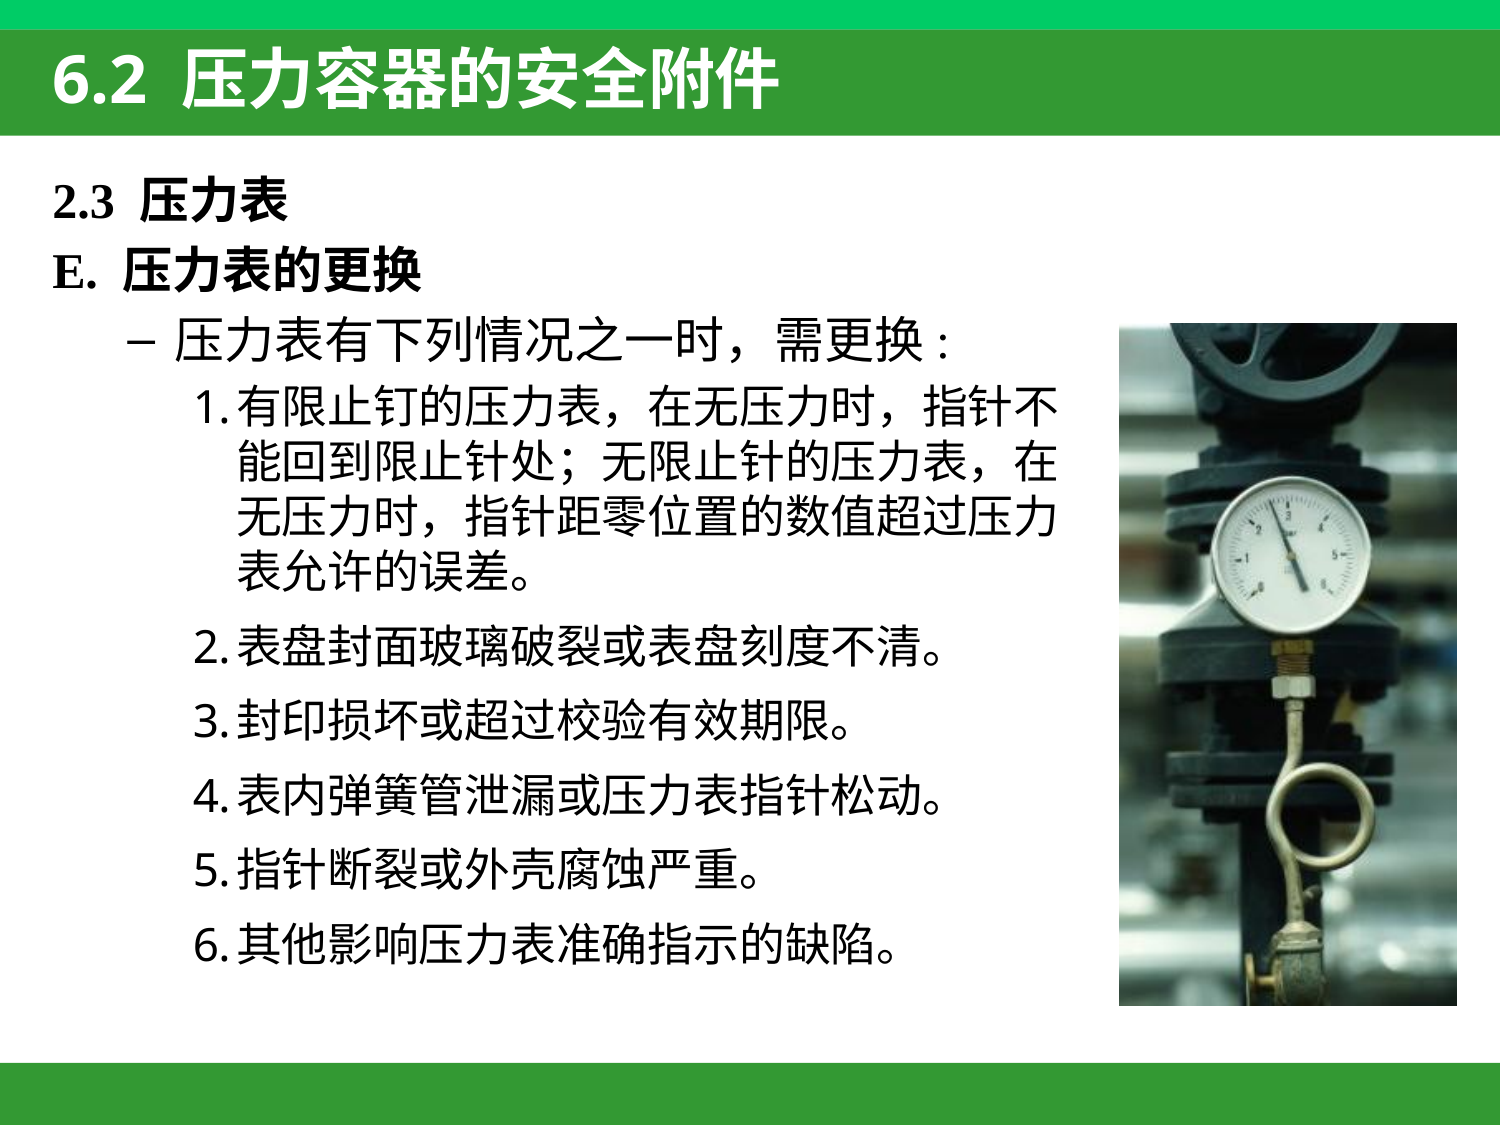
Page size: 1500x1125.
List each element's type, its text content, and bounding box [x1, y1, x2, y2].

list 2.3 压力表 E. 压力表的更换 压力表有下列情况之一时，需更换: 有限止钉的压力表，在无压力时，指针不能回到限止针处；无限止针的压力表，在无压力时，指针距零位置的数值超过压力表允许的误差。 表盘封面玻璃破裂或表盘刻度不清。 封印损坏或超过校验有效期限。 表内弹簧管泄漏或压力表指针松动。 指针断裂或外壳腐蚀严重。 其他影响压力表准确指示的缺陷。 [36, 160, 1121, 1066]
picture [1119, 323, 1457, 1006]
title 6.2 压力容器的安全附件 [36, 17, 1457, 138]
